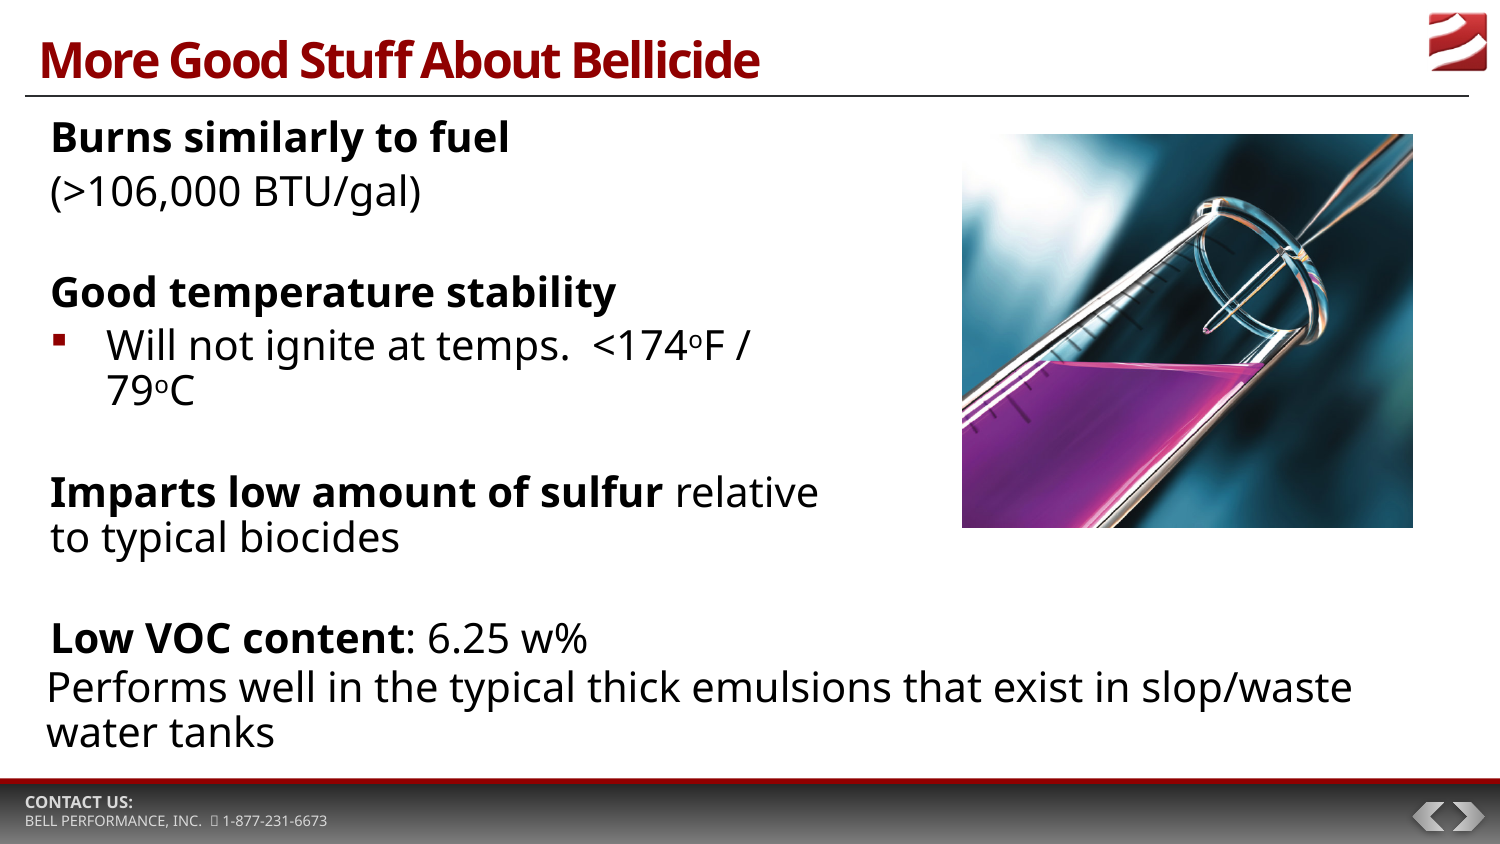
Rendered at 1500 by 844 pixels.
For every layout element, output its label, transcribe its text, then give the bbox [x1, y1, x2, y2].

text_box Burns similarly to fuel (>106,000 BTU/gal) Good temperature stability Will not ignite at temps. <174oF / 79oC Imparts low amount of sulfur relative to typical biocides Low VOC content: 6.25 w% [50, 109, 850, 647]
text_box Performs well in the typical thick emulsions that exist in slop/waste water tanks [31, 659, 1394, 764]
text_box [100, 95, 1388, 156]
picture [1427, 9, 1488, 72]
picture [962, 134, 1413, 529]
title More Good Stuff About Bellicide [23, 18, 1469, 95]
